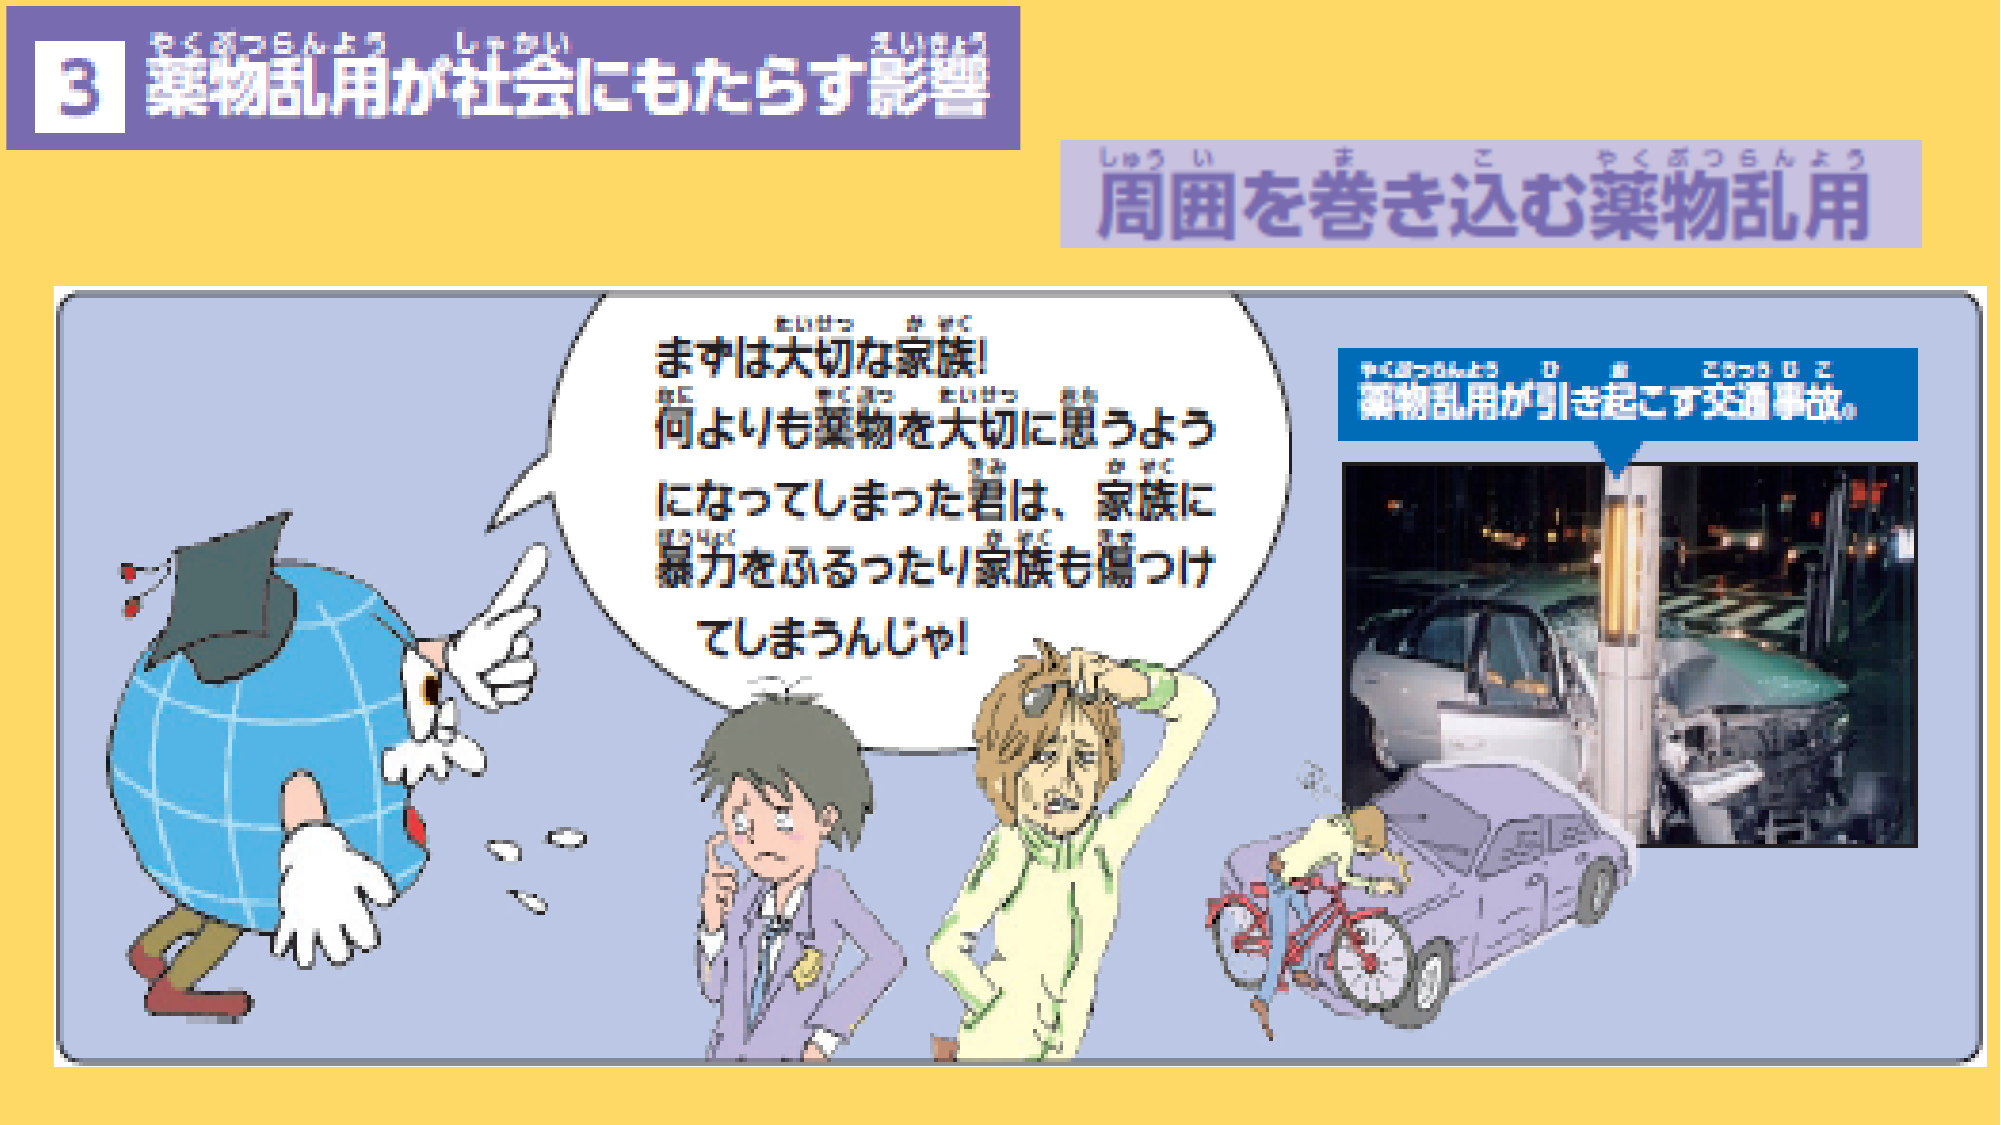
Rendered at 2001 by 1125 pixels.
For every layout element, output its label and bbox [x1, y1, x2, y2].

picture [1060, 140, 1923, 248]
picture [53, 286, 1987, 1067]
picture [6, 6, 1021, 150]
